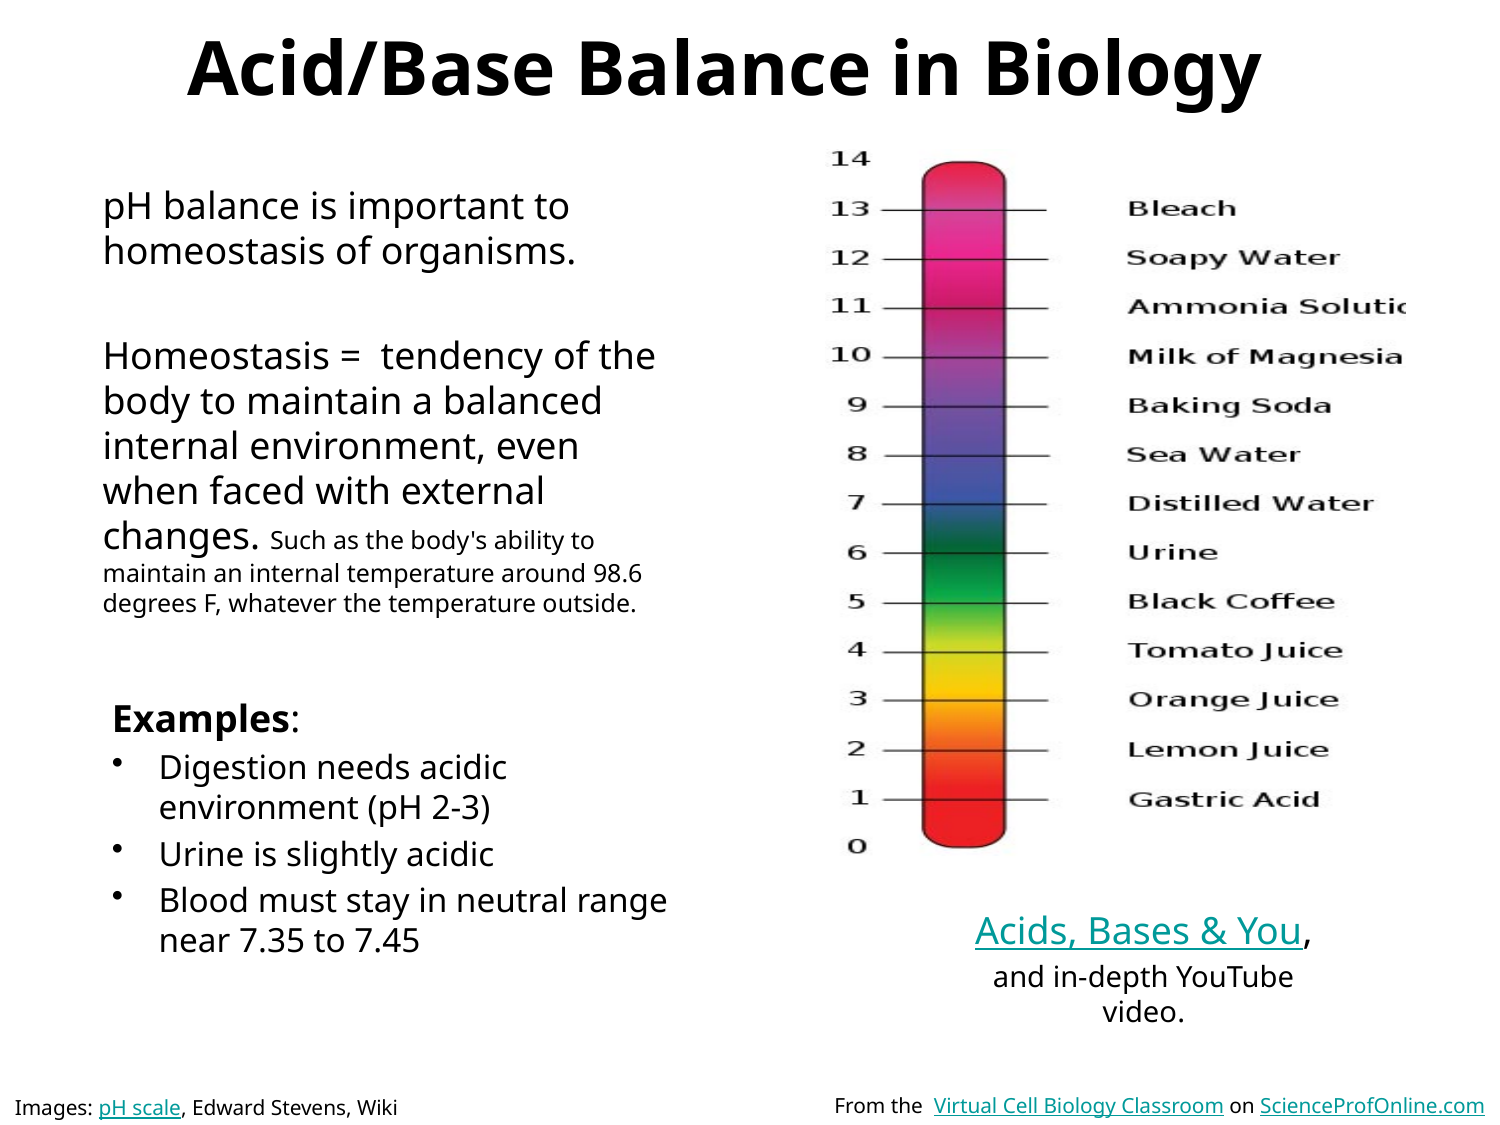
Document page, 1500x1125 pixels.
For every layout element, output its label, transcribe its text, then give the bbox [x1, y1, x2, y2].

list pH balance is important to homeostasis of organisms. Homeostasis = tendency of the body to maintain a balanced internal environment, even when faced with external changes. Such as the body's ability to maintain an internal temperature around 98.6 degrees F, whatever the temperature outside. Examples: Digestion needs acidic environment (pH 2-3) Urine is slightly acidic Blood must stay in neutral range near 7.35 to 7.45 [87, 174, 700, 1025]
text_box Acids, Bases & You, and in-depth YouTube video. [937, 899, 1350, 1071]
title Acid/Base Balance in Biology [87, 0, 1363, 175]
text_box From the Virtual Cell Biology Classroom on ScienceProfOnline.com [787, 1084, 1500, 1125]
text_box Images: pH scale, Edward Stevens, Wiki [0, 1087, 525, 1125]
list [824, 149, 1406, 863]
